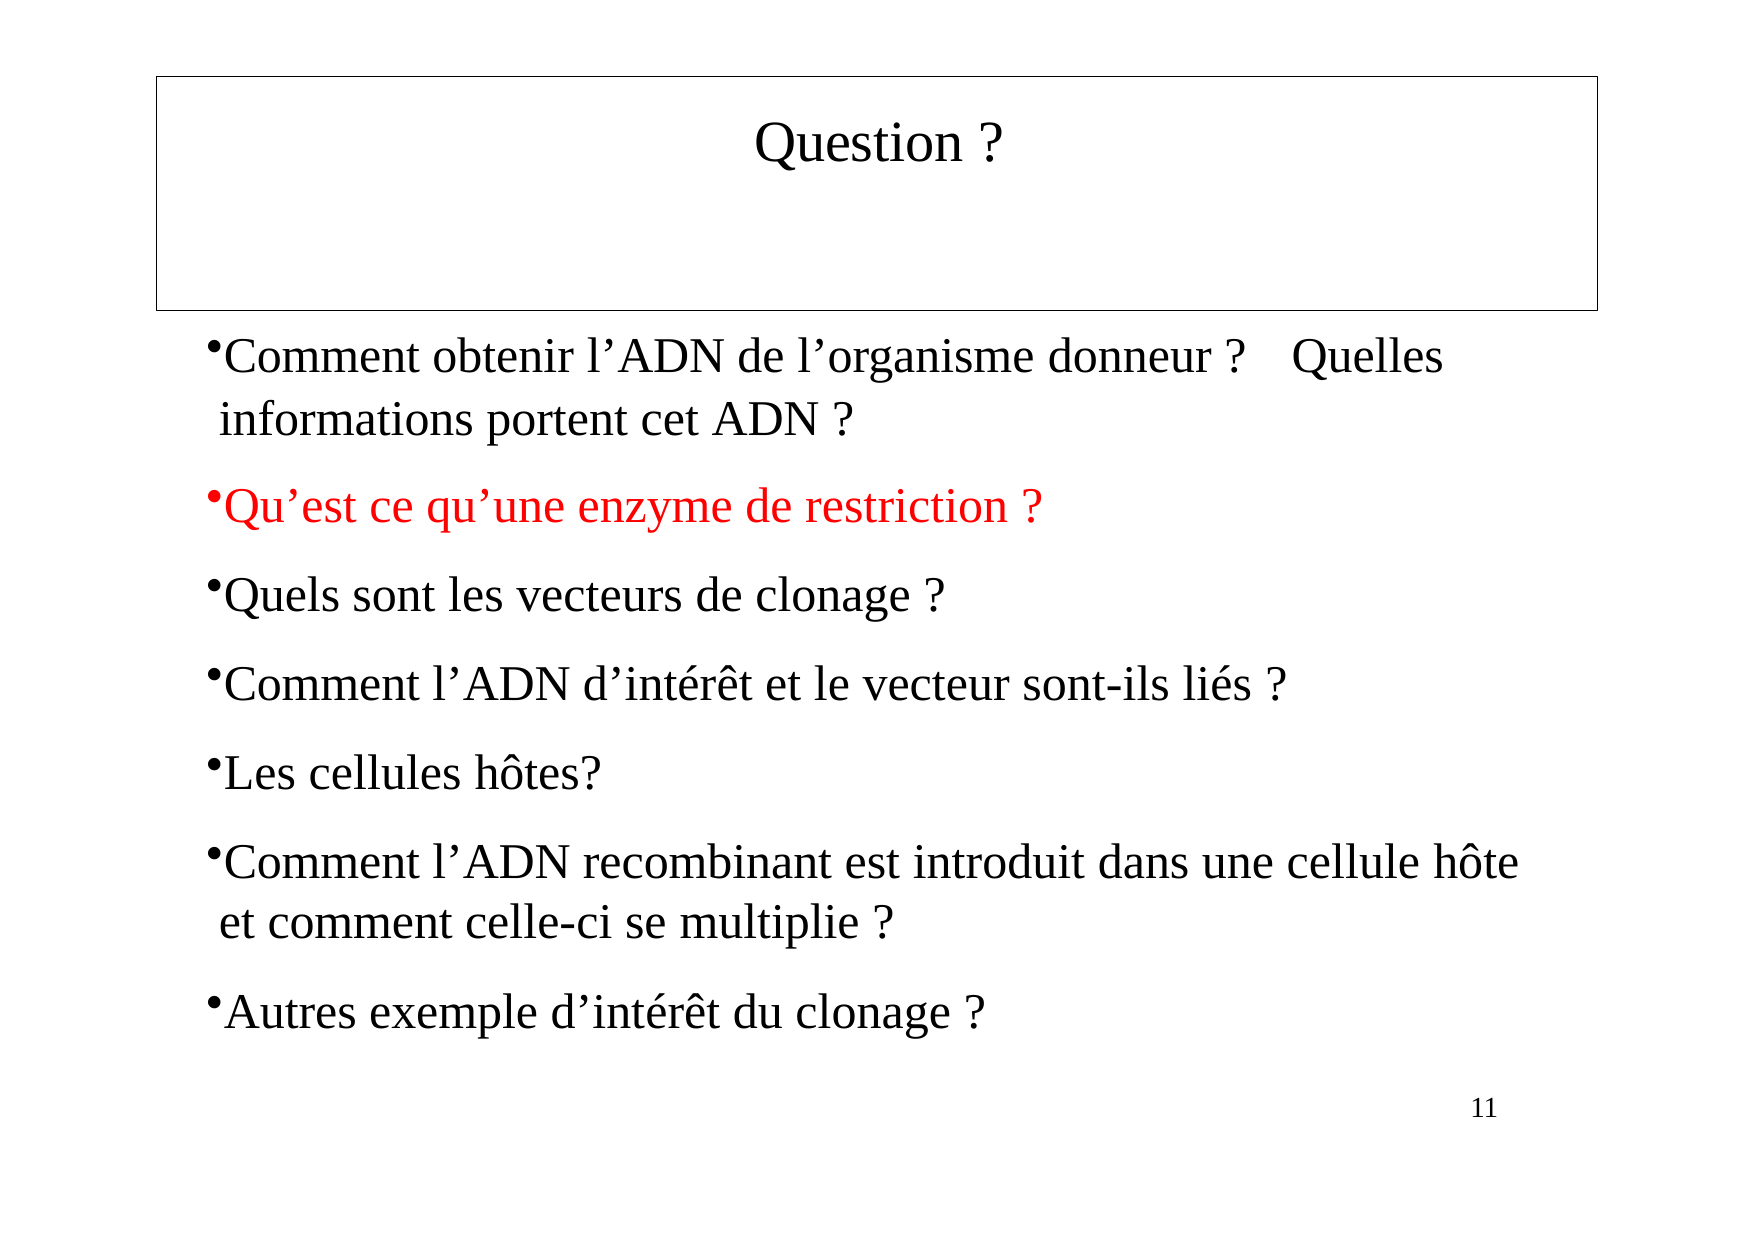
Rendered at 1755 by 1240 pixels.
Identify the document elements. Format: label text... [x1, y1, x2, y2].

text_box Comment obtenir l’ADN de l’organisme donneur ? Quelles informations portent cet ADN ? Qu’est ce qu’une enzyme de restriction ? Quels sont les vecteurs de clonage ? Comment l’ADN d’intérêt et le vecteur sont-ils liés ? Les cellules hôtes? Comment l’ADN recombinant est introduit dans une cellule hôte et comment celle-ci se multiplie ? Autres exemple d’intérêt du clonage ? [204, 317, 1521, 1039]
slide_number 11 [1466, 1092, 1505, 1240]
title Question ? [156, 76, 1598, 311]
